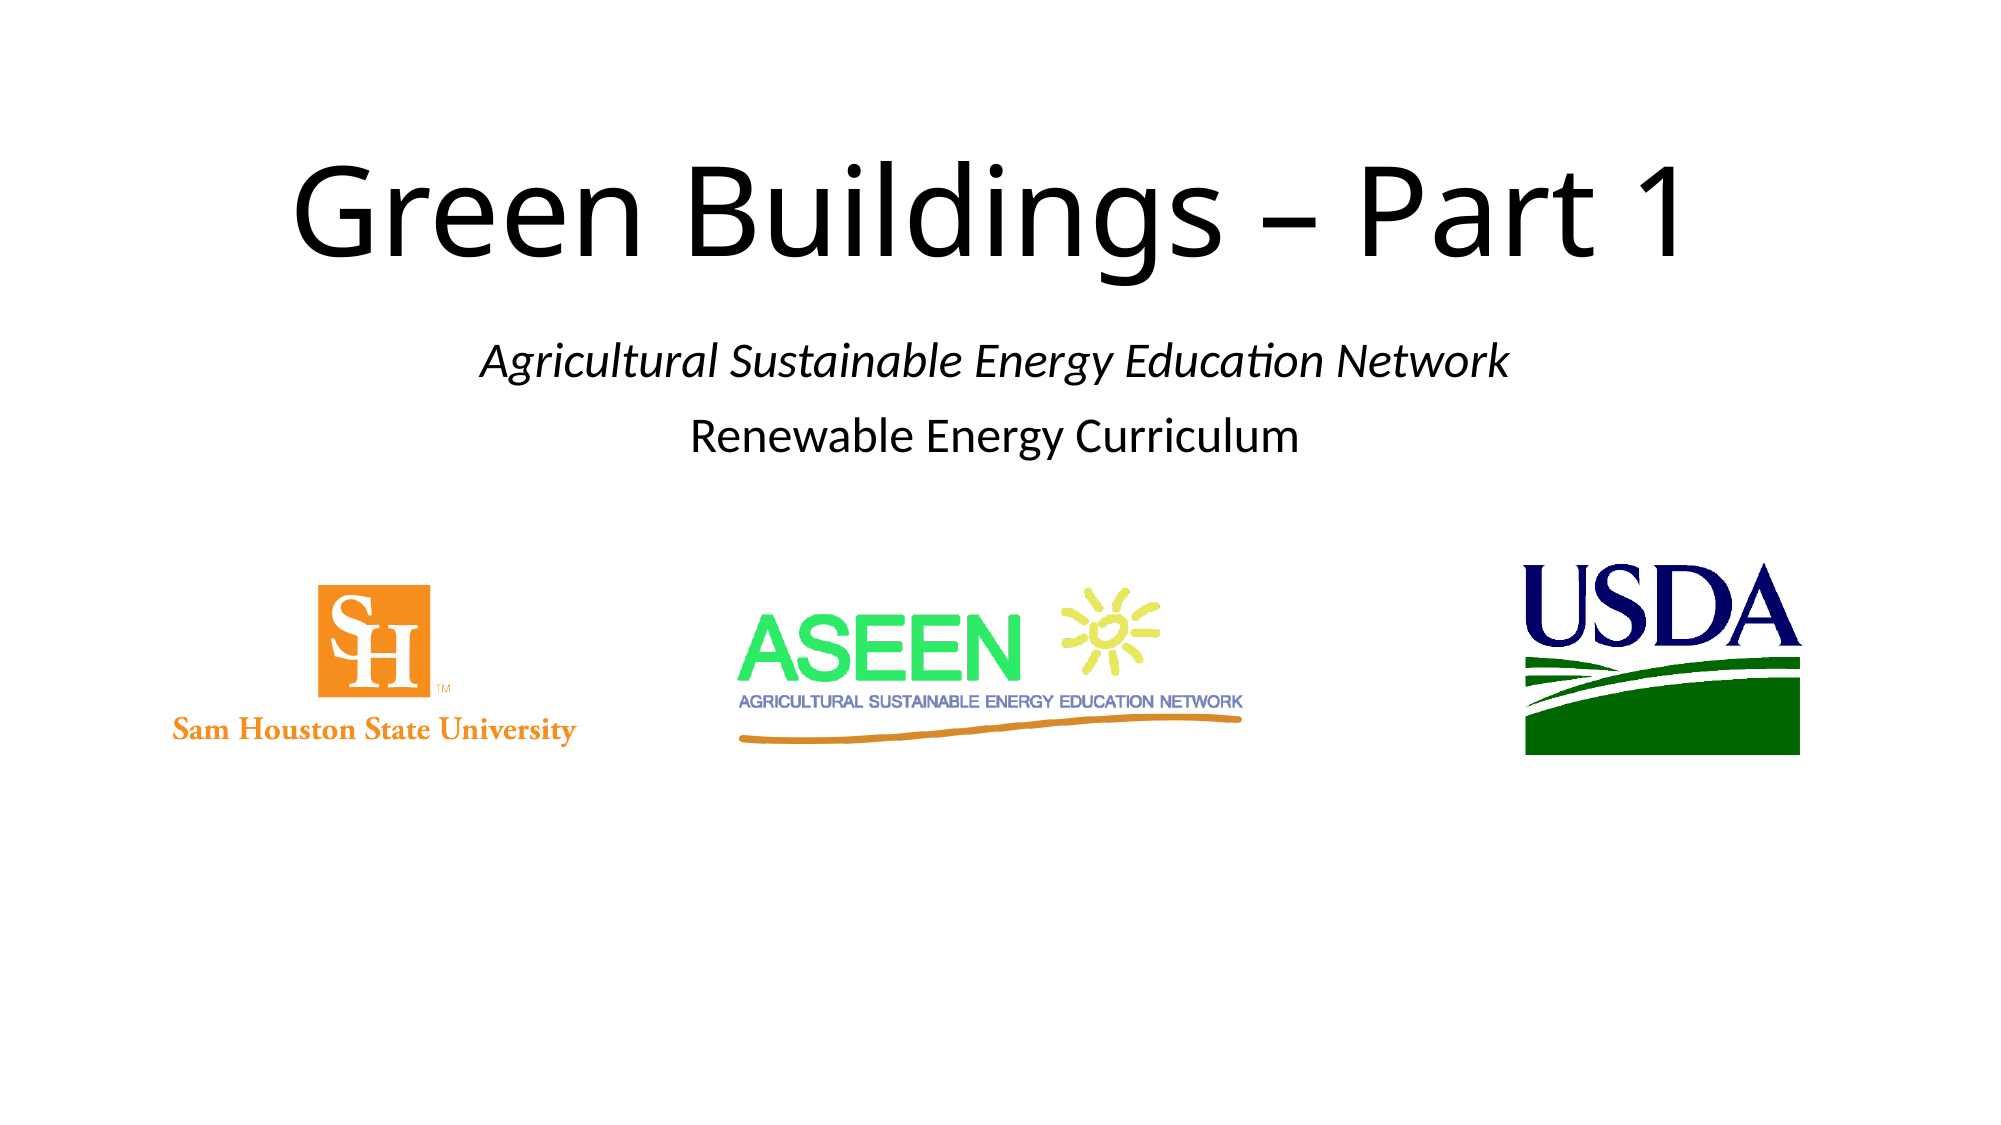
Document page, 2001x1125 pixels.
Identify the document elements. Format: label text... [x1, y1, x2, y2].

title Green Buildings – Part 1 [160, 103, 1831, 292]
picture [173, 585, 577, 747]
picture [1521, 561, 1804, 756]
text_box Agricultural Sustainable Energy Education Network Renewable Energy Curriculum [245, 326, 1746, 599]
picture [728, 570, 1263, 747]
